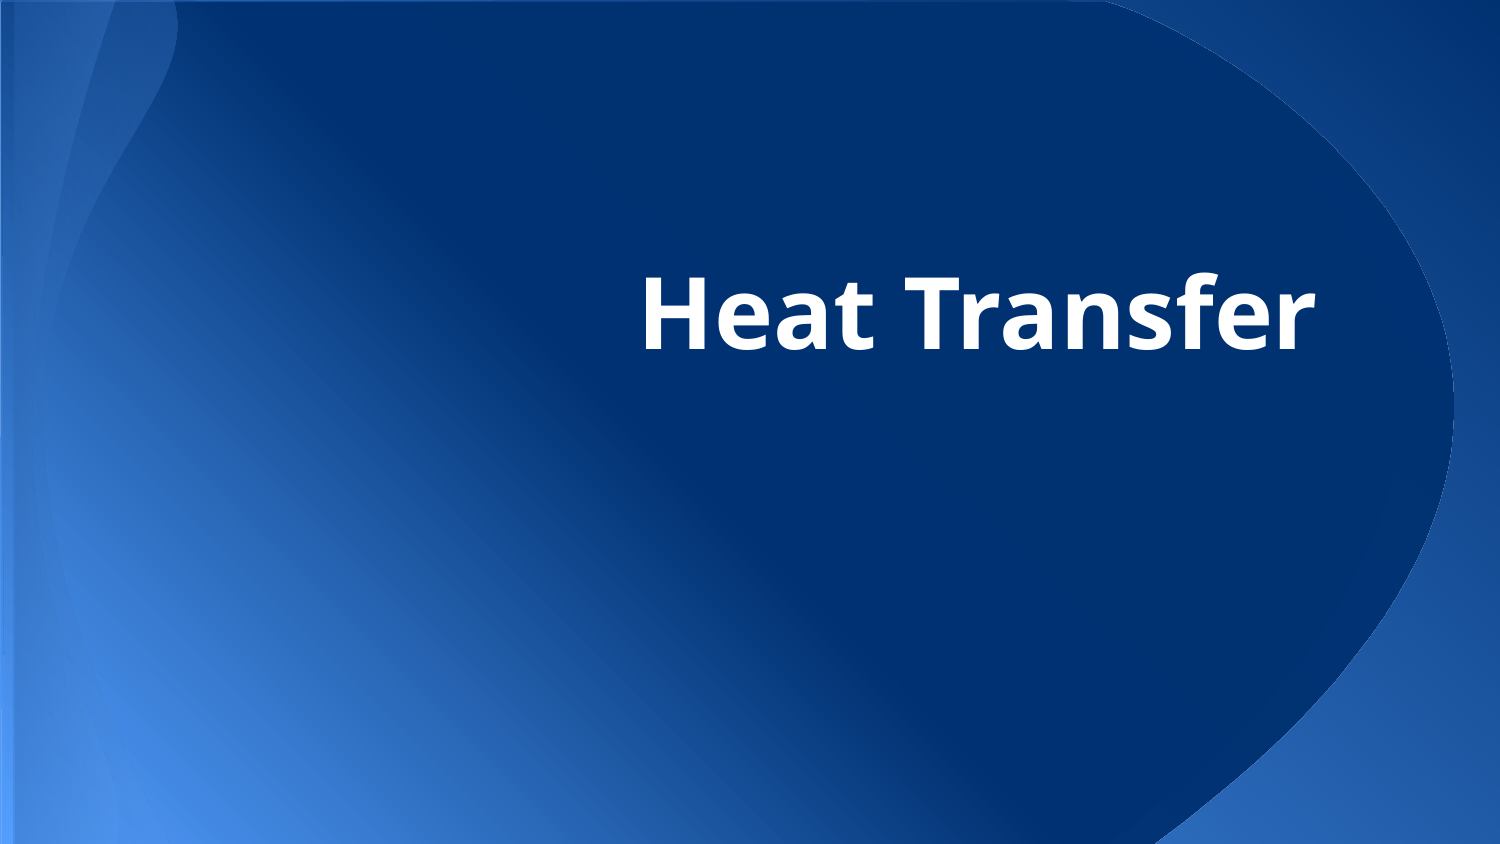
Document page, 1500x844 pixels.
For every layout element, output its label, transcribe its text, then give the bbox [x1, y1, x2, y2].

title Heat Transfer [177, 203, 1335, 385]
